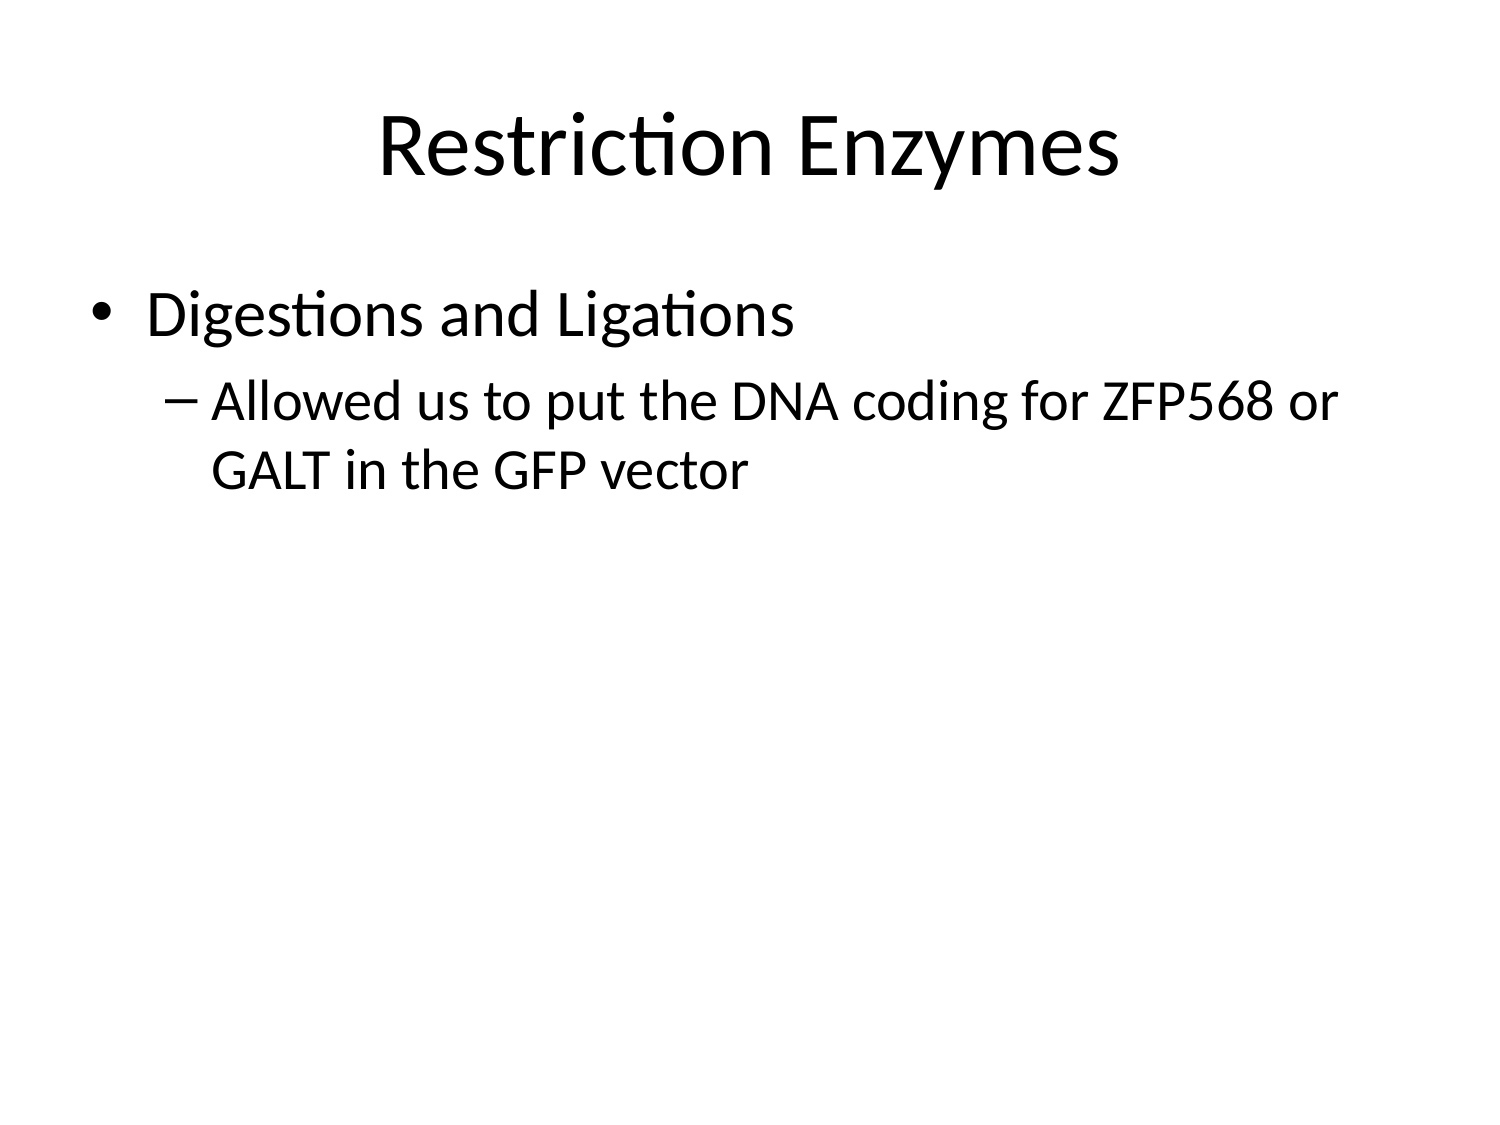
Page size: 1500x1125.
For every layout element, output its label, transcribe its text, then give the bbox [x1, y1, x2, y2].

list Digestions and Ligations Allowed us to put the DNA coding for ZFP568 or GALT in the GFP vector [75, 262, 1425, 1005]
title Restriction Enzymes [75, 45, 1425, 233]
